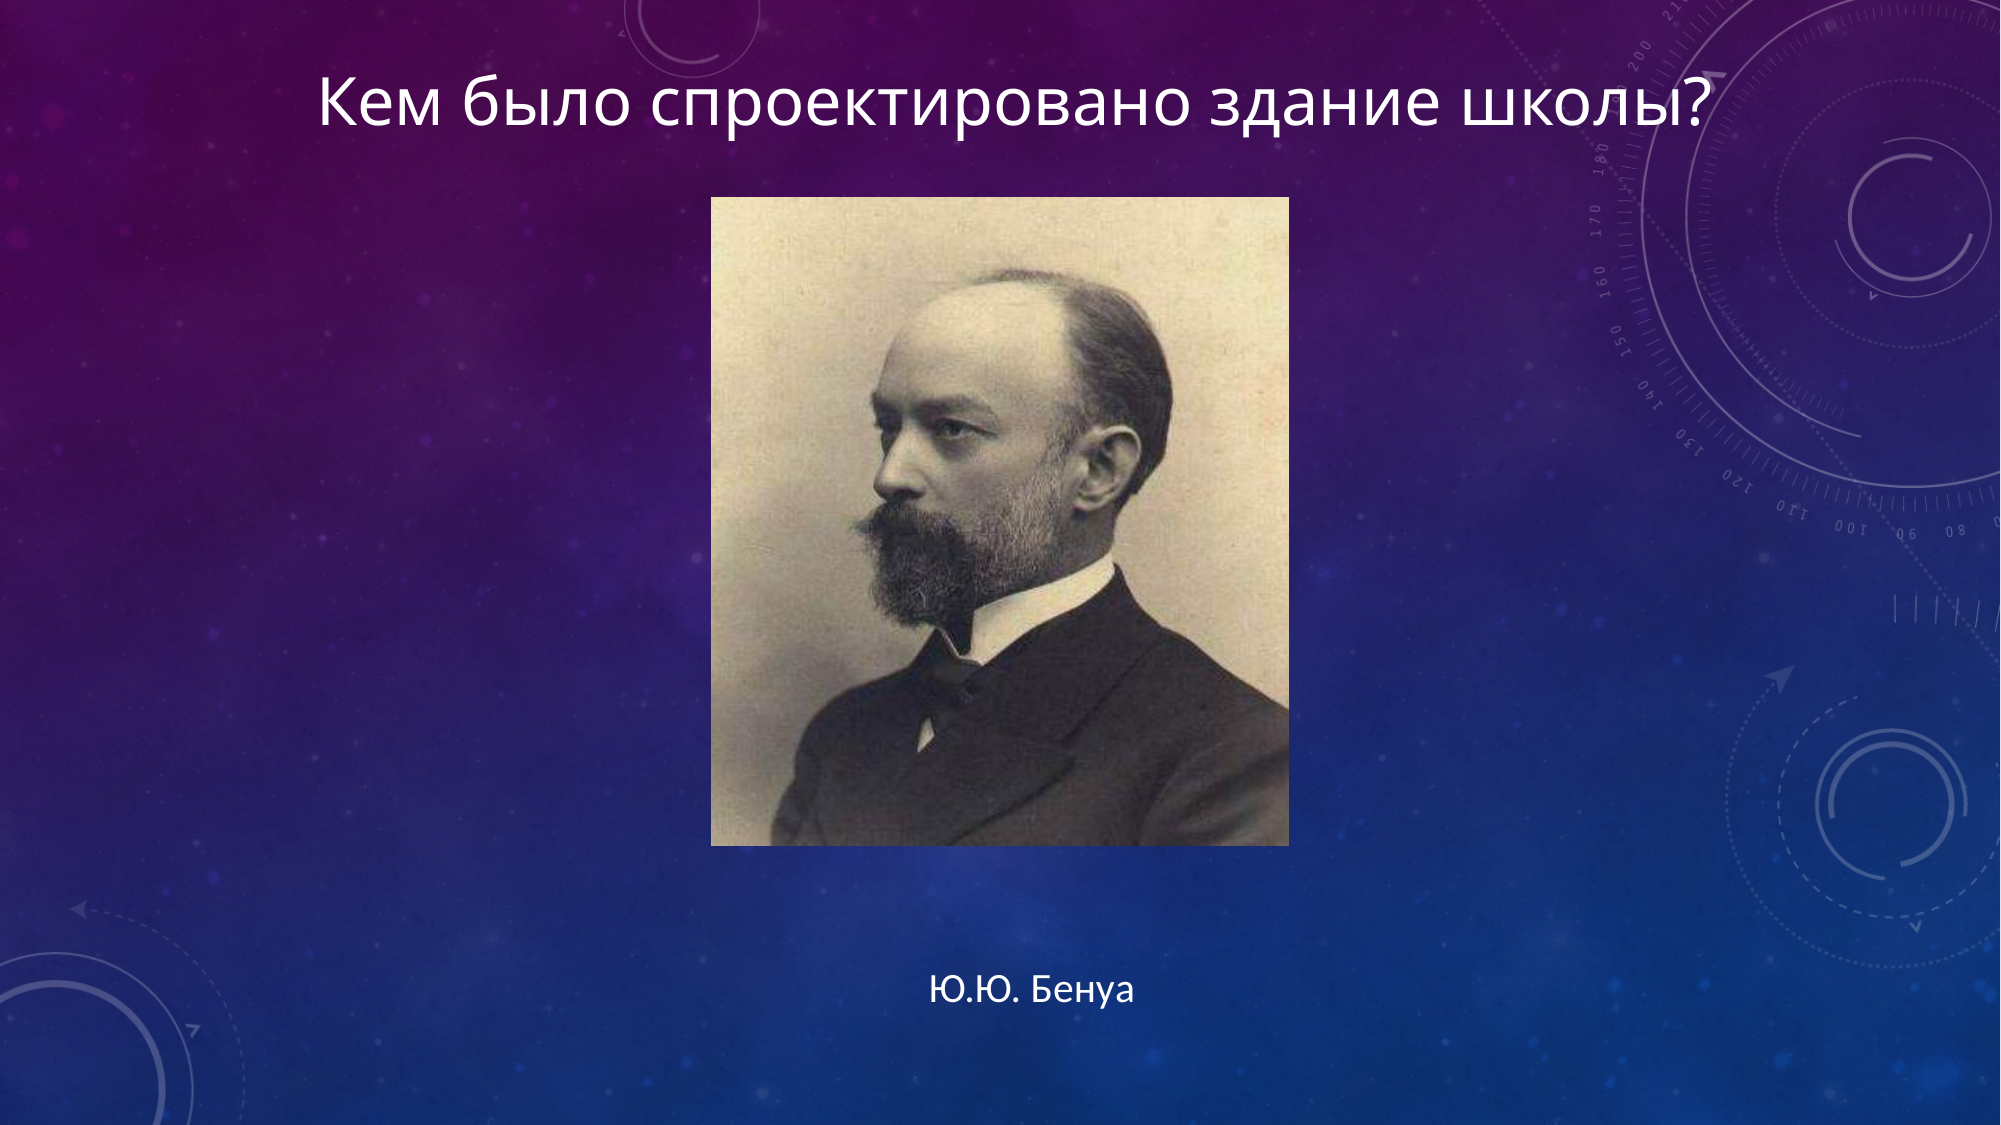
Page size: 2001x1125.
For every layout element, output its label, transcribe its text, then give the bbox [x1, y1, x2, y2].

picture [0, 0, 2001, 1125]
title Кем было спроектировано здание школы? [184, 0, 1847, 198]
list Ю.Ю. Бенуа [201, 866, 1864, 1105]
